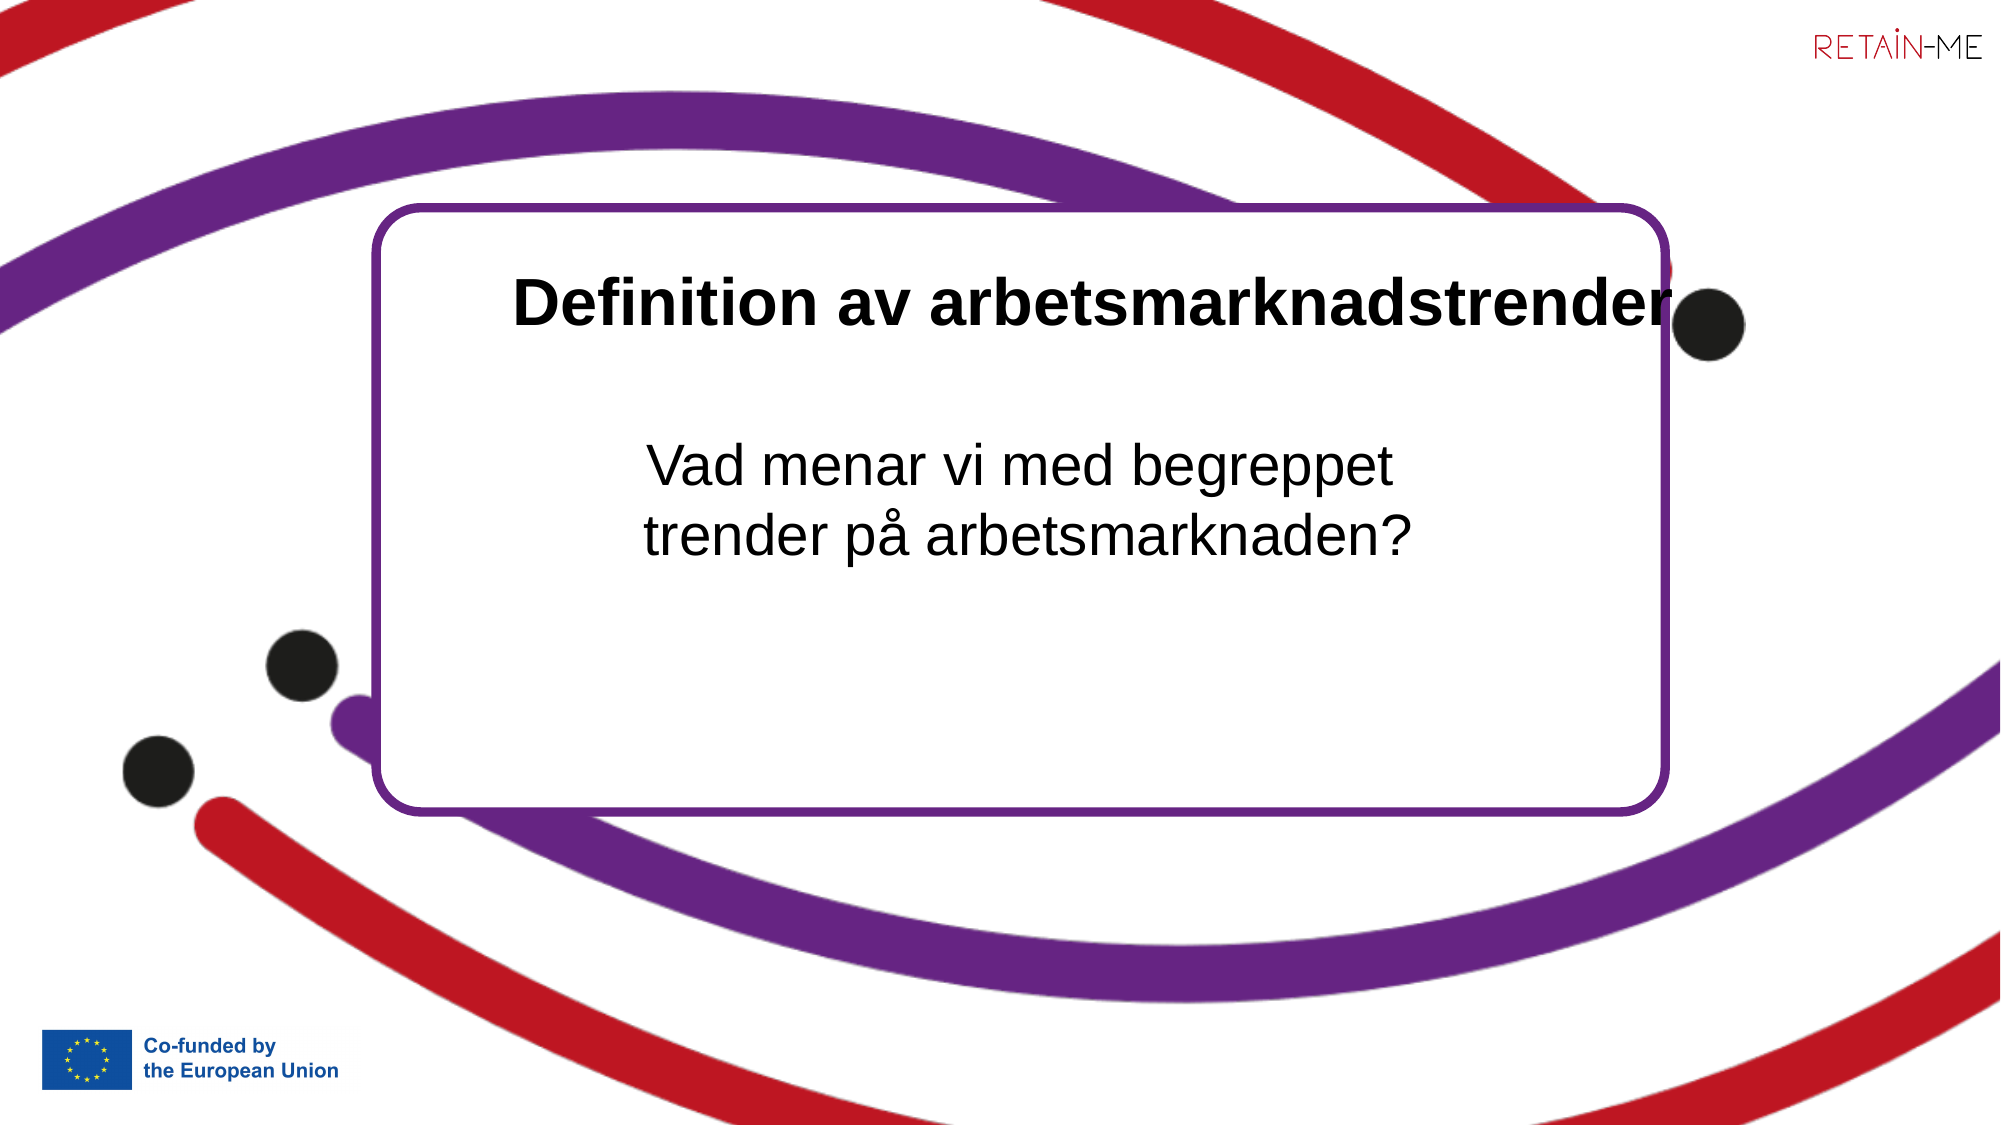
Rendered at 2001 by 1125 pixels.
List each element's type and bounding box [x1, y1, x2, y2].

picture [0, 0, 2001, 1125]
text_box [0, 1016, 116, 1103]
picture [1815, 28, 1983, 59]
